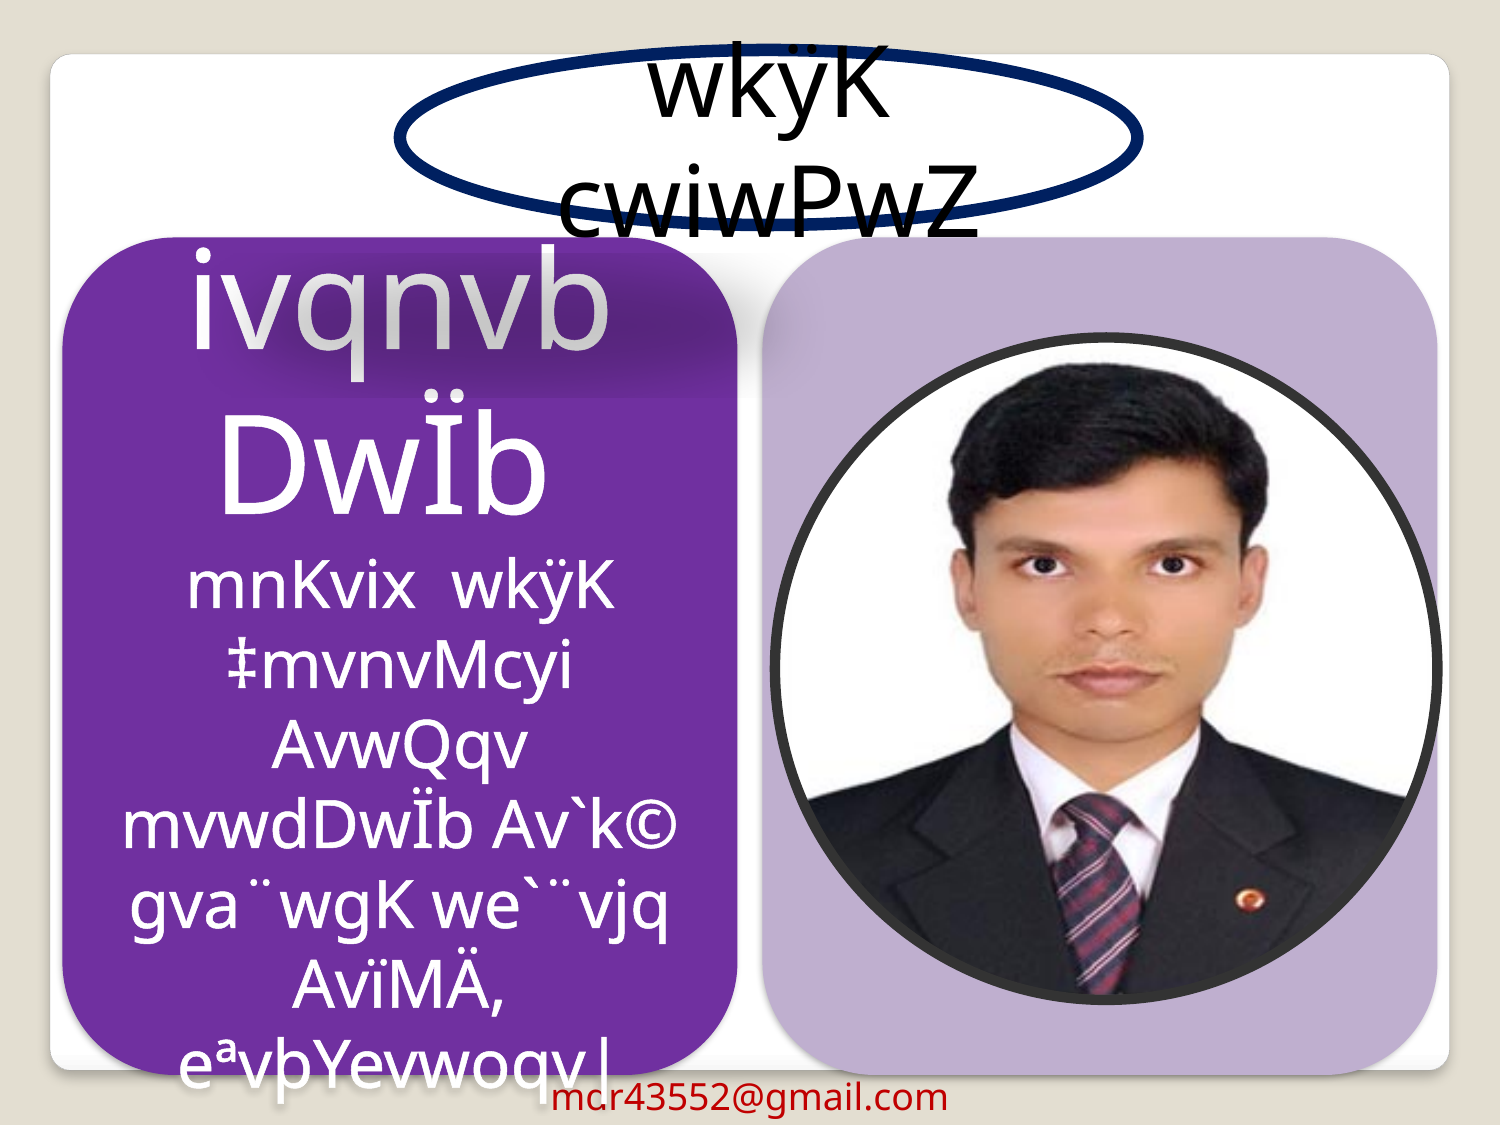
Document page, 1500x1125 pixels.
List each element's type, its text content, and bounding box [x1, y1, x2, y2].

text_box [758, 379, 1429, 1079]
text_box wkÿK cwiwPwZ [396, 46, 1141, 229]
text_box ivqnvb DwÏb mnKvix wkÿK ‡mvnvMcyi AvwQqv mvwdDwÏb Av`k© gva¨wgK we`¨vjq AvïMÄ, eªvþYevwoqv| [58, 233, 741, 1079]
footer mdr43552@gmail.com [50, 1002, 1450, 1125]
picture [774, 337, 1438, 1001]
text_box [779, 233, 1441, 339]
